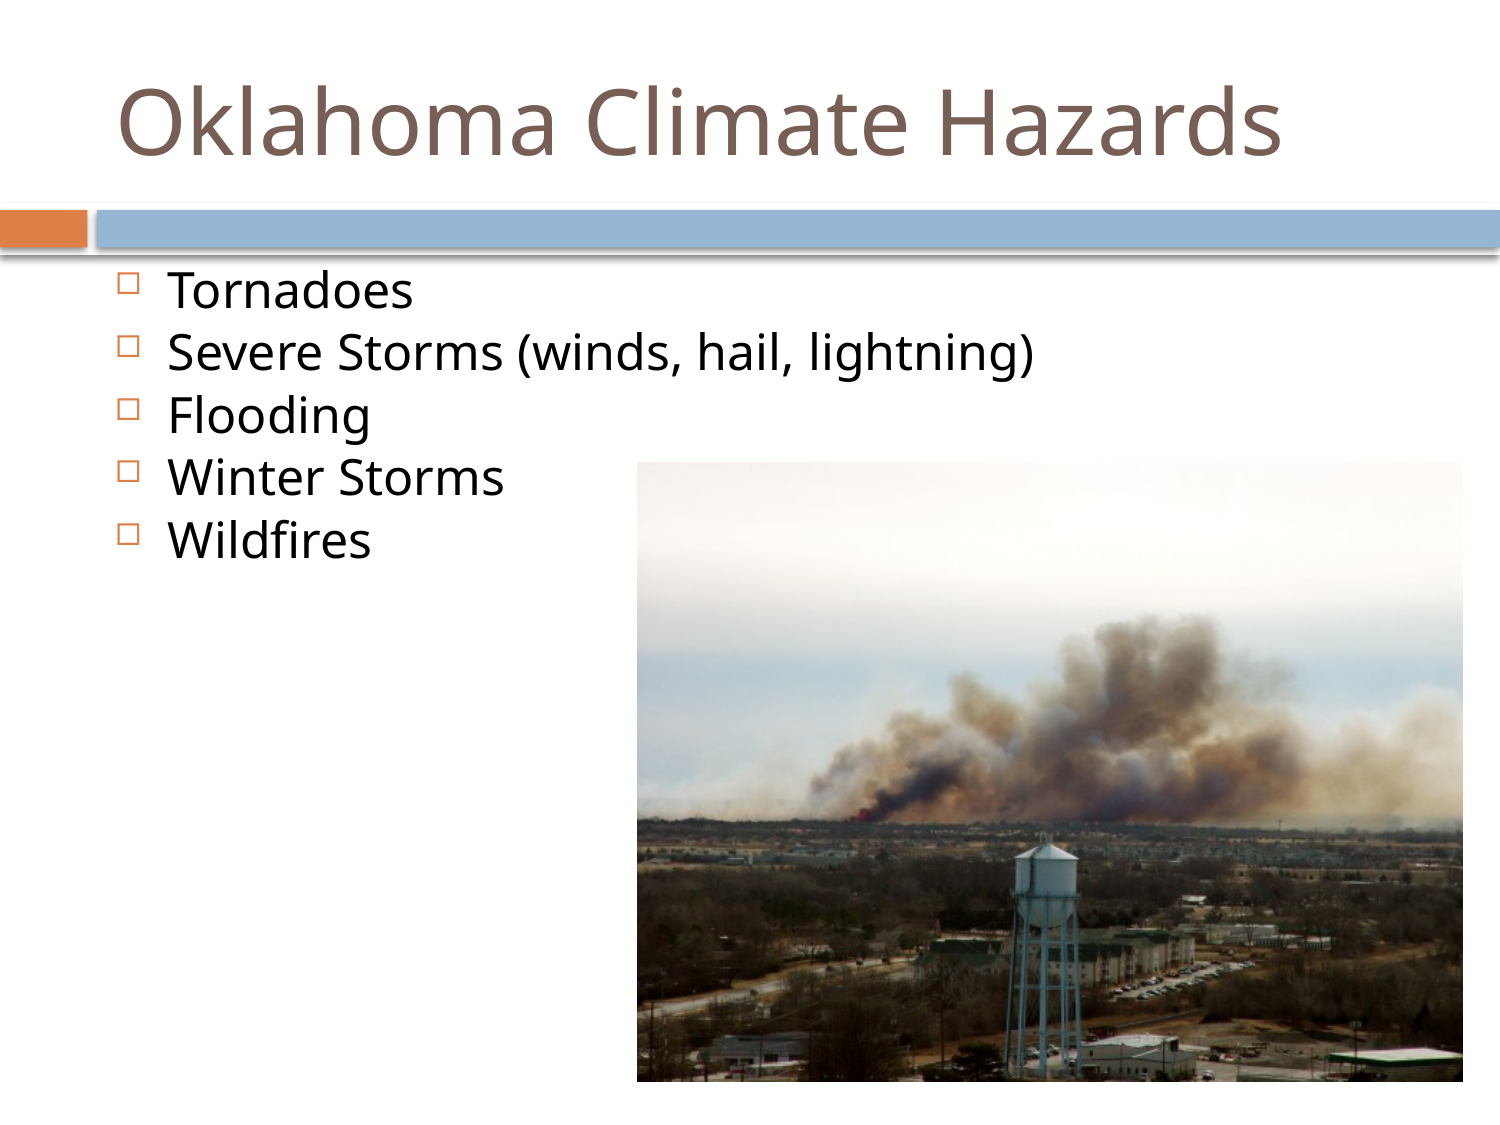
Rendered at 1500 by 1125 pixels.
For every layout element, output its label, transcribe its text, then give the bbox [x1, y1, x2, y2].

list Tornadoes Severe Storms (winds, hail, lightning) Flooding Winter Storms Wildfires [100, 262, 1438, 1005]
picture [637, 462, 1463, 1082]
title Oklahoma Climate Hazards [100, 37, 1438, 200]
